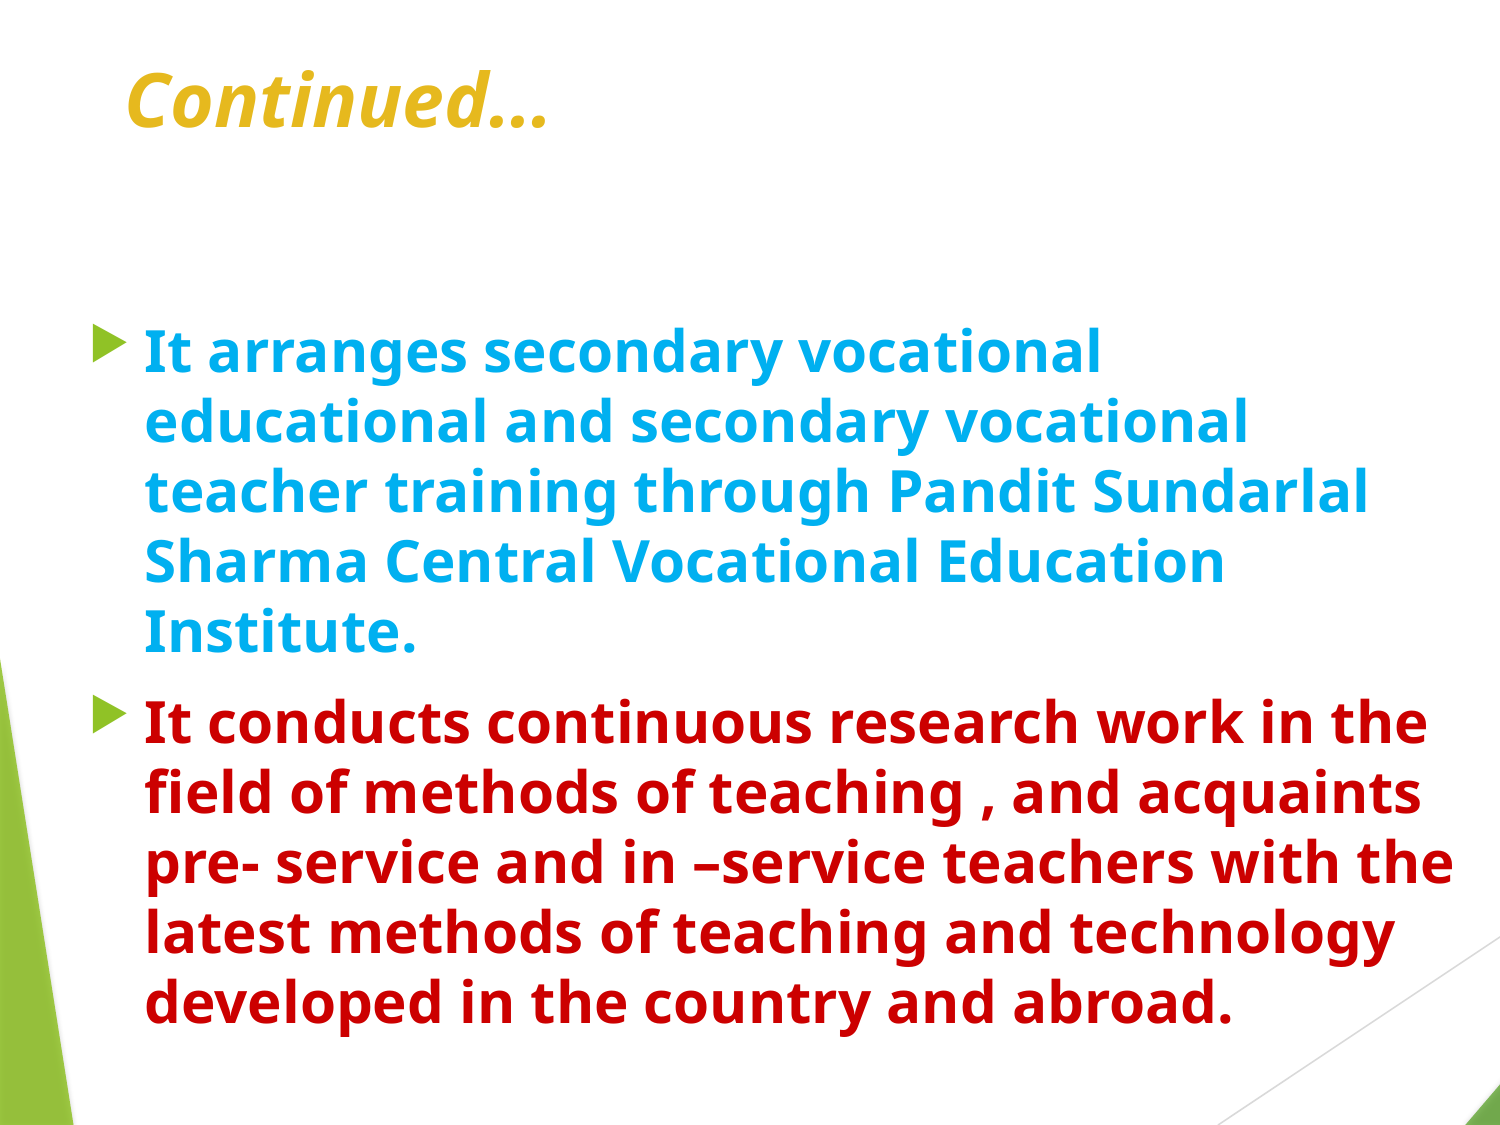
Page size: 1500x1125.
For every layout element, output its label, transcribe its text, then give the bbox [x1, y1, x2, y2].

text_box Continued... [109, 45, 1119, 150]
list It arranges secondary vocational educational and secondary vocational teacher training through Pandit Sundarlal Sharma Central Vocational Education Institute. It conducts continuous research work in the field of methods of teaching , and acquaints pre- service and in –service teachers with the latest methods of teaching and technology developed in the country and abroad. [73, 306, 1474, 1125]
